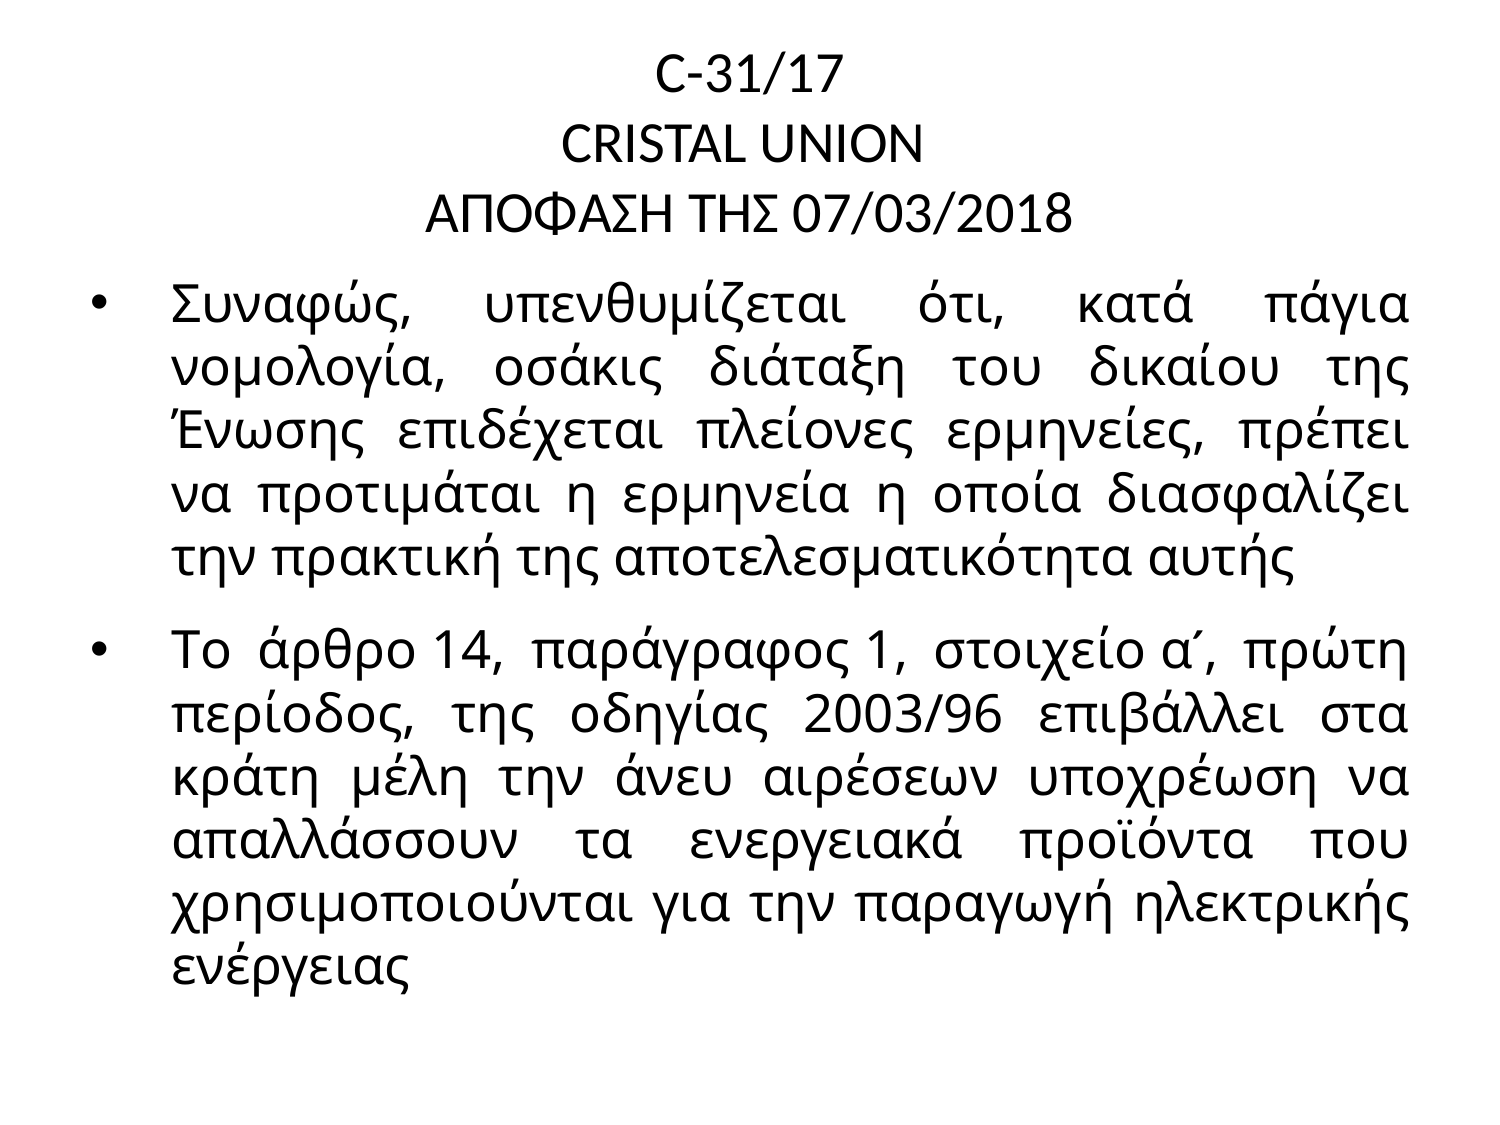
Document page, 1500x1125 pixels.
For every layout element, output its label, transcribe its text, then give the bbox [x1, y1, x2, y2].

list Συναφώς, υπενθυμίζεται ότι, κατά πάγια νομολογία, οσάκις διάταξη του δικαίου της Ένωσης επιδέχεται πλείονες ερμηνείες, πρέπει να προτιμάται η ερμηνεία η οποία διασφαλίζει την πρακτική της αποτελεσματικότητα αυτής Tο άρθρο 14, παράγραφος 1, στοιχείο αʹ, πρώτη περίοδος, της οδηγίας 2003/96 επιβάλλει στα κράτη μέλη την άνευ αιρέσεων υποχρέωση να απαλλάσσουν τα ενεργειακά προϊόντα που χρησιμοποιούνται για την παραγωγή ηλεκτρικής ενέργειας [75, 262, 1425, 1005]
title C-31/17 CRISTAL UNION ΑΠΟΦΑΣΗ ΤΗΣ 07/03/2018 [75, 45, 1425, 233]
